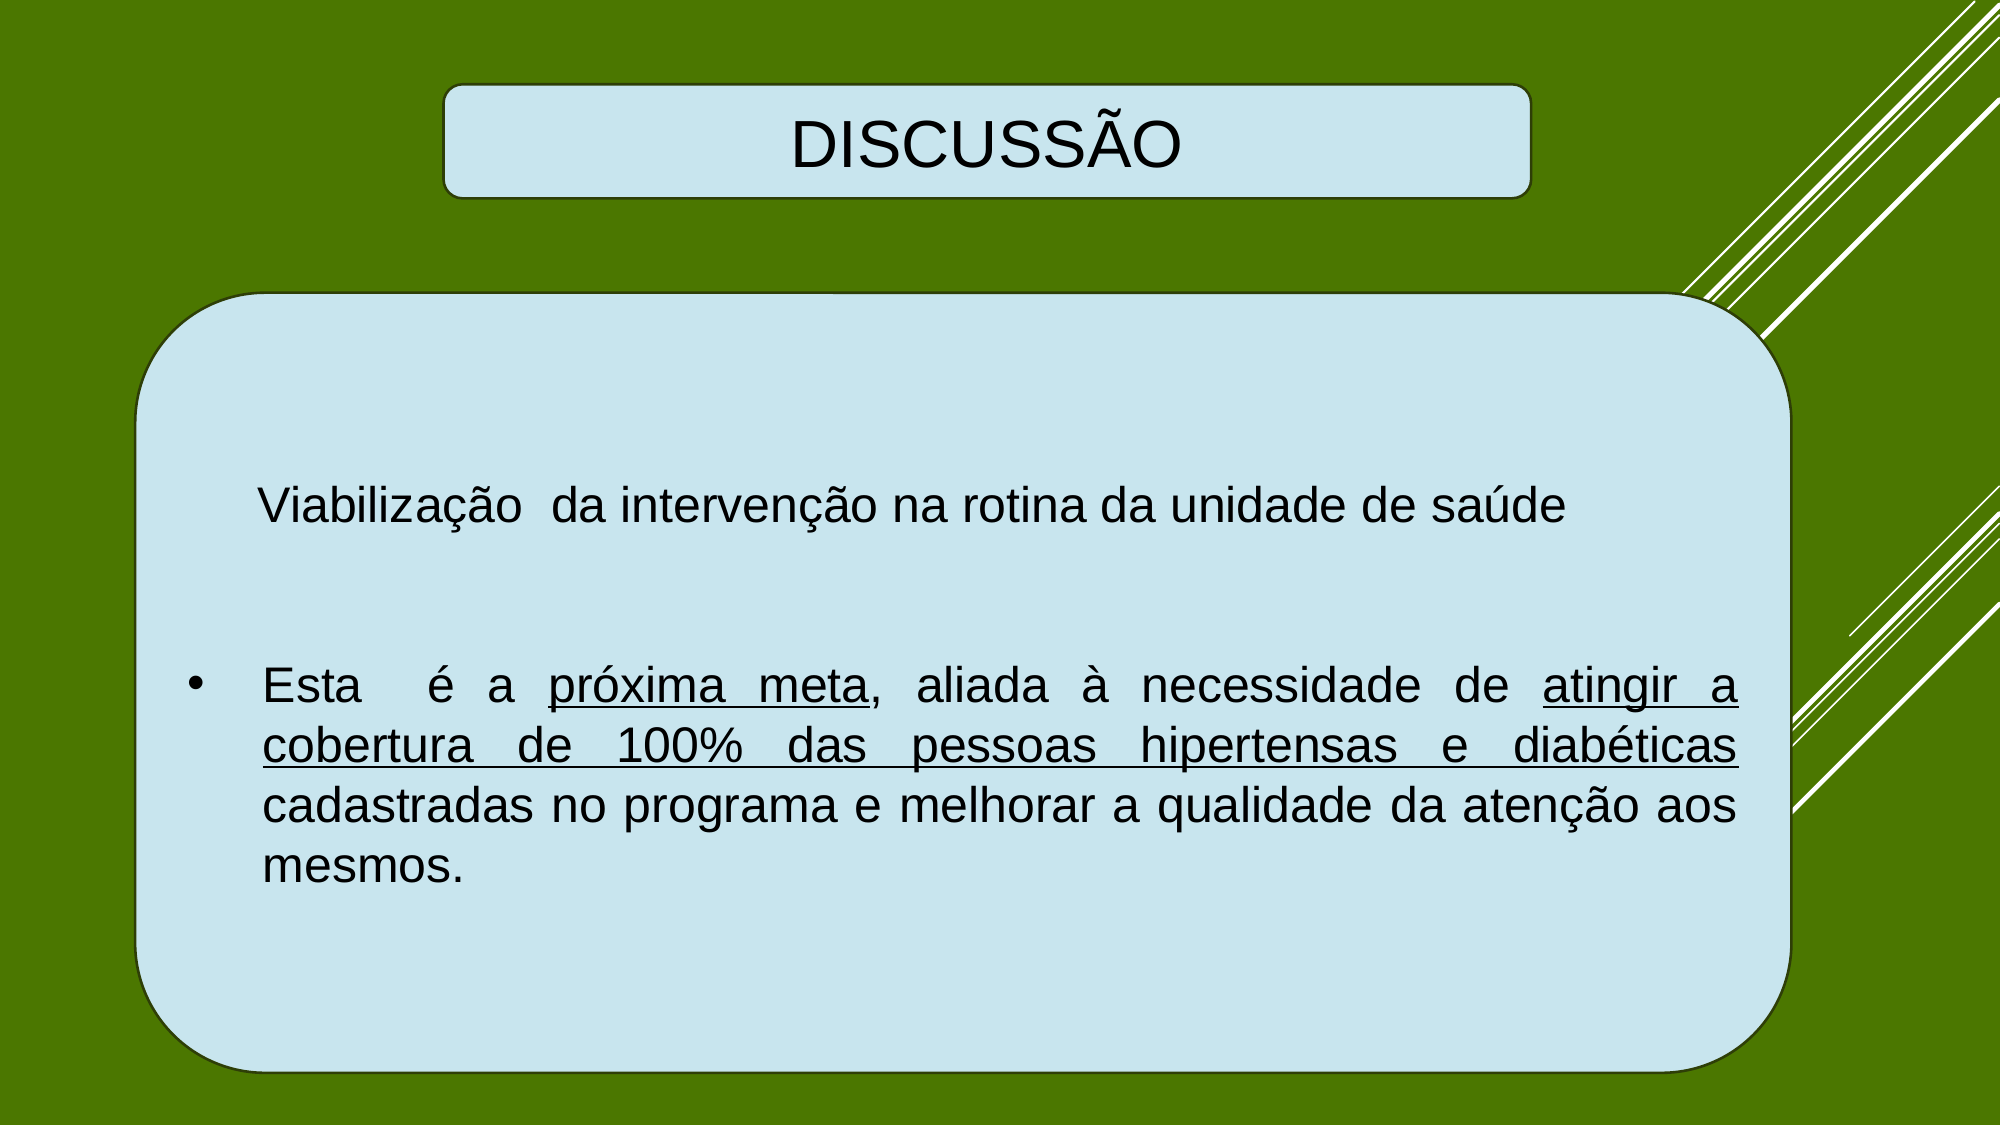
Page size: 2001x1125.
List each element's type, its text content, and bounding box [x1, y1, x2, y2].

text_box DISCUSSÃO [442, 82, 1533, 200]
text_box Viabilização da intervenção na rotina da unidade de saúde Esta é a próxima meta, aliada à necessidade de atingir a cobertura de 100% das pessoas hipertensas e diabéticas cadastradas no programa e melhorar a qualidade da atenção aos mesmos. [133, 291, 1793, 1075]
